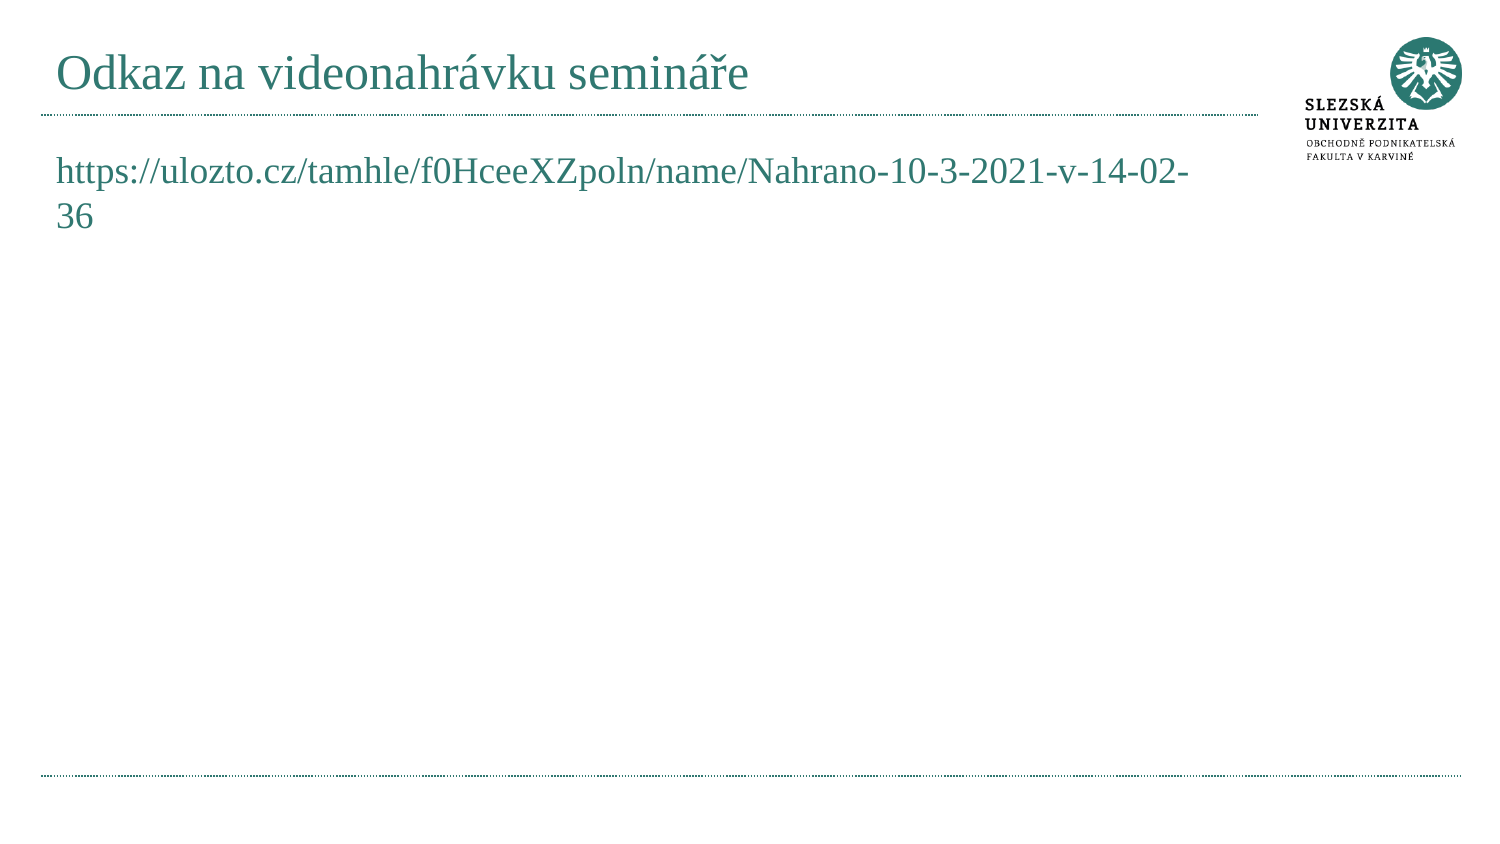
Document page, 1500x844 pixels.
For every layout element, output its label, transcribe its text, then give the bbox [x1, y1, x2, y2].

title Odkaz na videonahrávku semináře [41, 32, 786, 116]
text_box https://ulozto.cz/tamhle/f0HceeXZpoln/name/Nahrano-10-3-2021-v-14-02-36 [41, 138, 1223, 244]
picture [1305, 37, 1462, 160]
